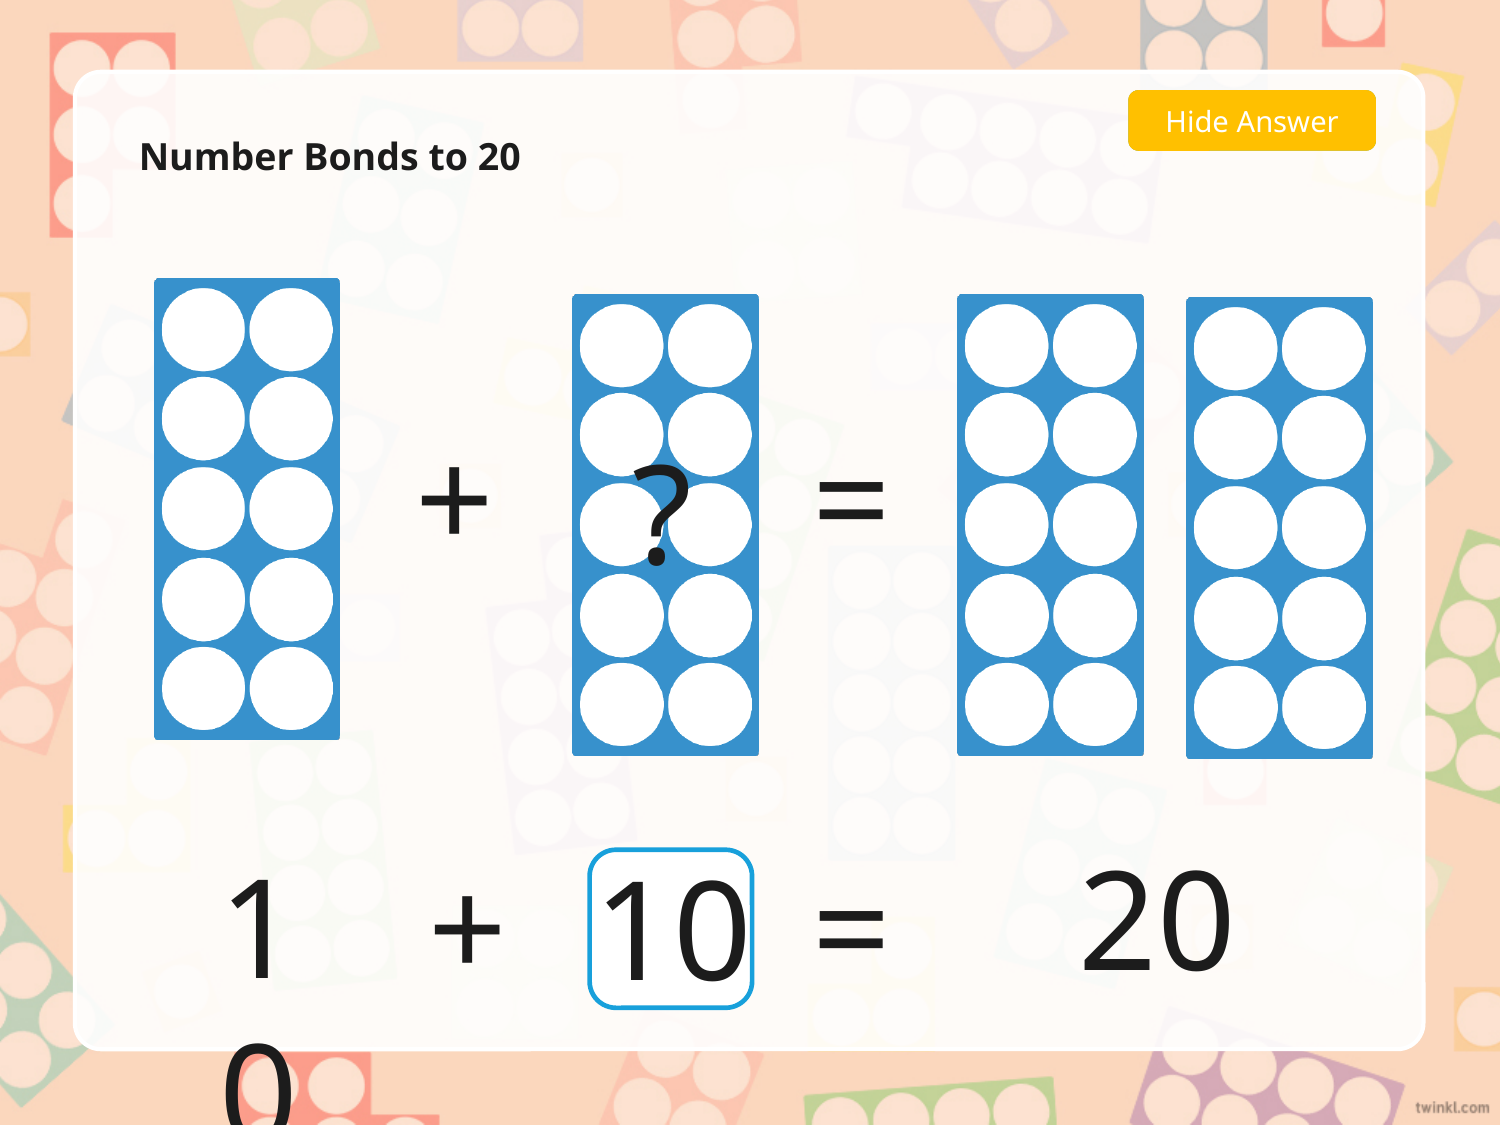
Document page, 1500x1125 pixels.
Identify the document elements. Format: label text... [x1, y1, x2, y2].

text_box = [793, 834, 910, 1014]
text_box 10 [172, 834, 346, 1125]
picture [1186, 297, 1373, 759]
text_box Number Bonds to 20 [123, 125, 558, 186]
text_box 10 [579, 835, 767, 1015]
text_box 20 [1062, 826, 1253, 1006]
text_box Hide Answer [1127, 89, 1378, 152]
picture [0, 0, 1500, 1125]
picture [153, 278, 340, 740]
text_box + [409, 834, 527, 1014]
text_box = [793, 405, 910, 585]
text_box + [396, 405, 514, 585]
picture [572, 294, 759, 756]
picture [957, 294, 1144, 756]
